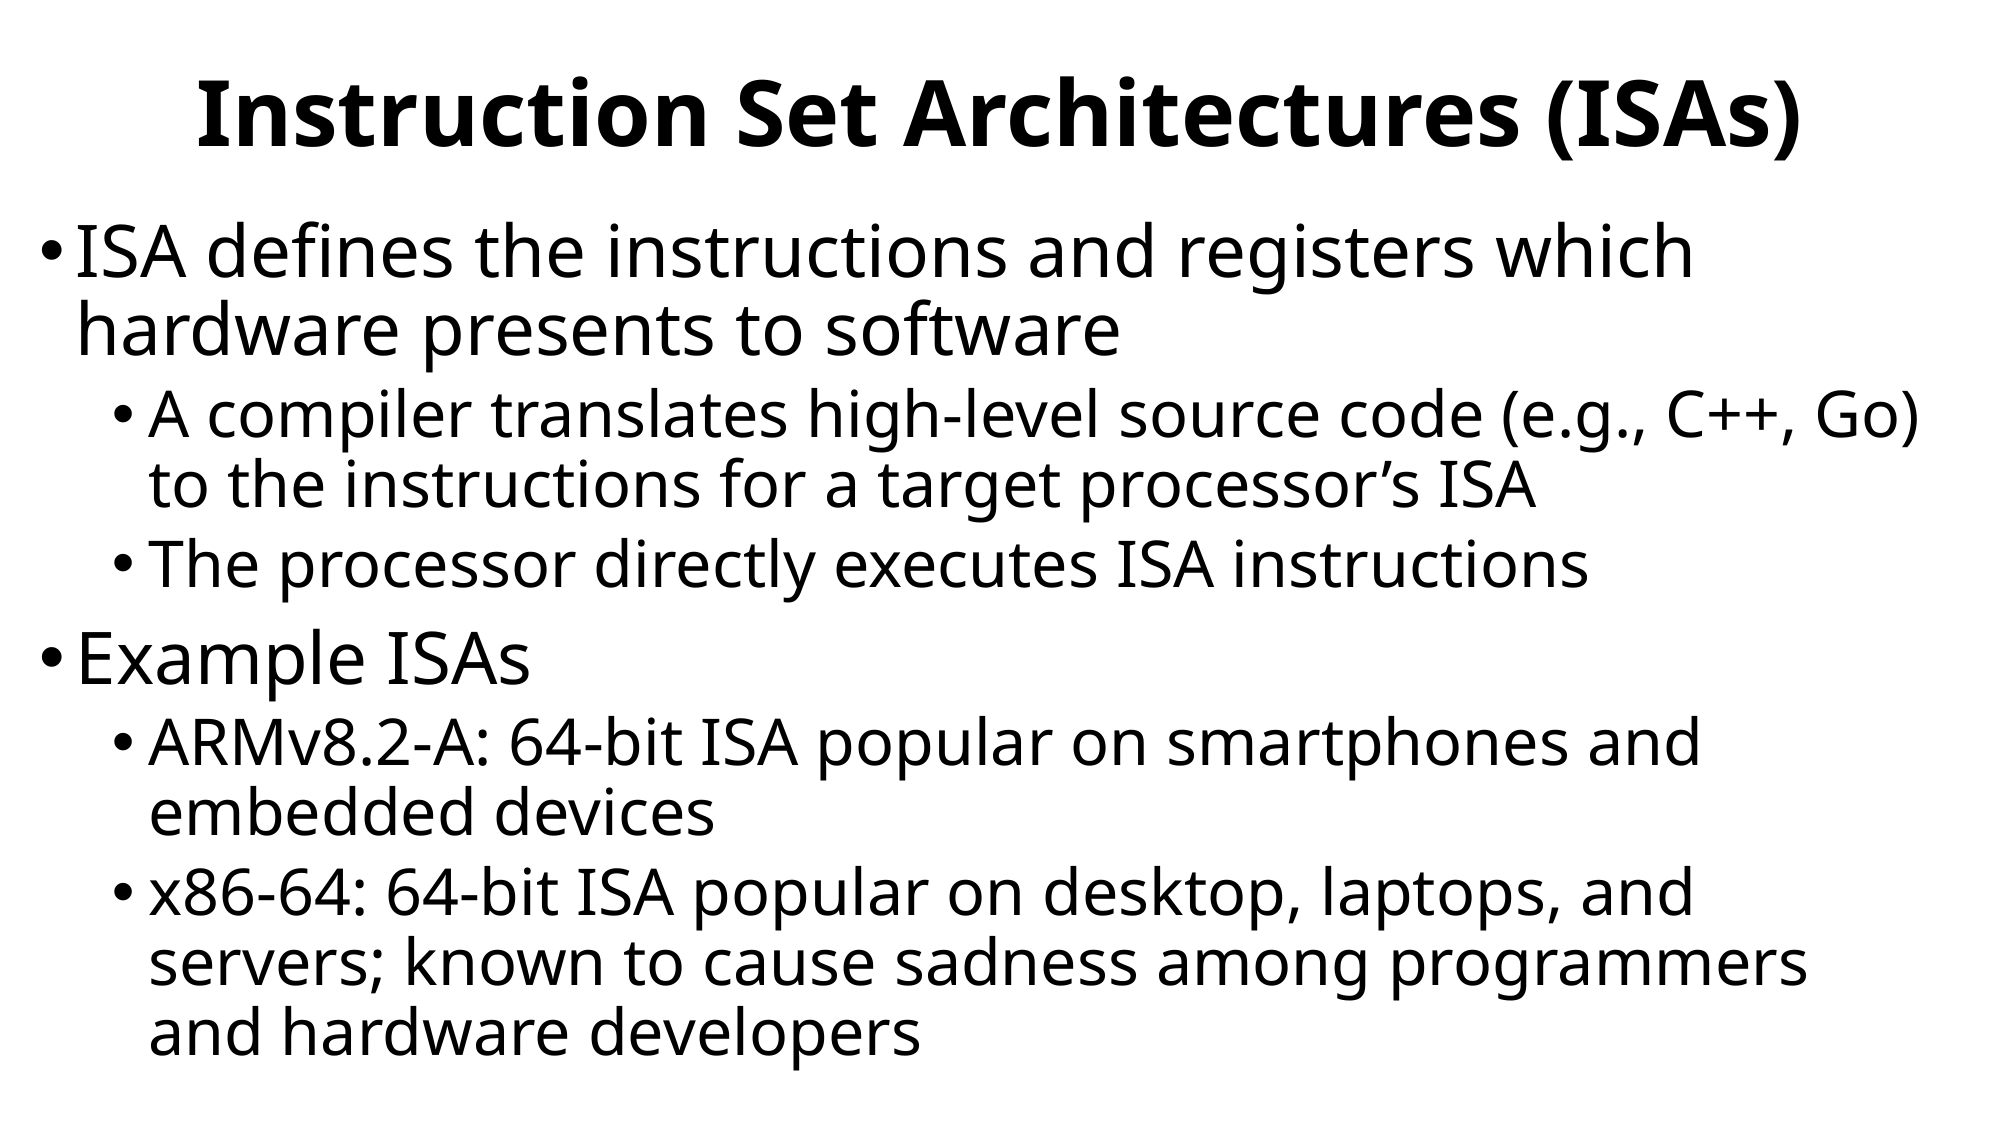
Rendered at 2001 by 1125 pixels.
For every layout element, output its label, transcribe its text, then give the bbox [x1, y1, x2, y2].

list ISA defines the instructions and registers which hardware presents to software A compiler translates high-level source code (e.g., C++, Go) to the instructions for a target processor’s ISA The processor directly executes ISA instructions Example ISAs ARMv8.2-A: 64-bit ISA popular on smartphones and embedded devices x86-64: 64-bit ISA popular on desktop, laptops, and servers; known to cause sadness among programmers and hardware developers [24, 207, 1953, 1085]
title Instruction Set Architectures (ISAs) [137, 38, 1863, 194]
